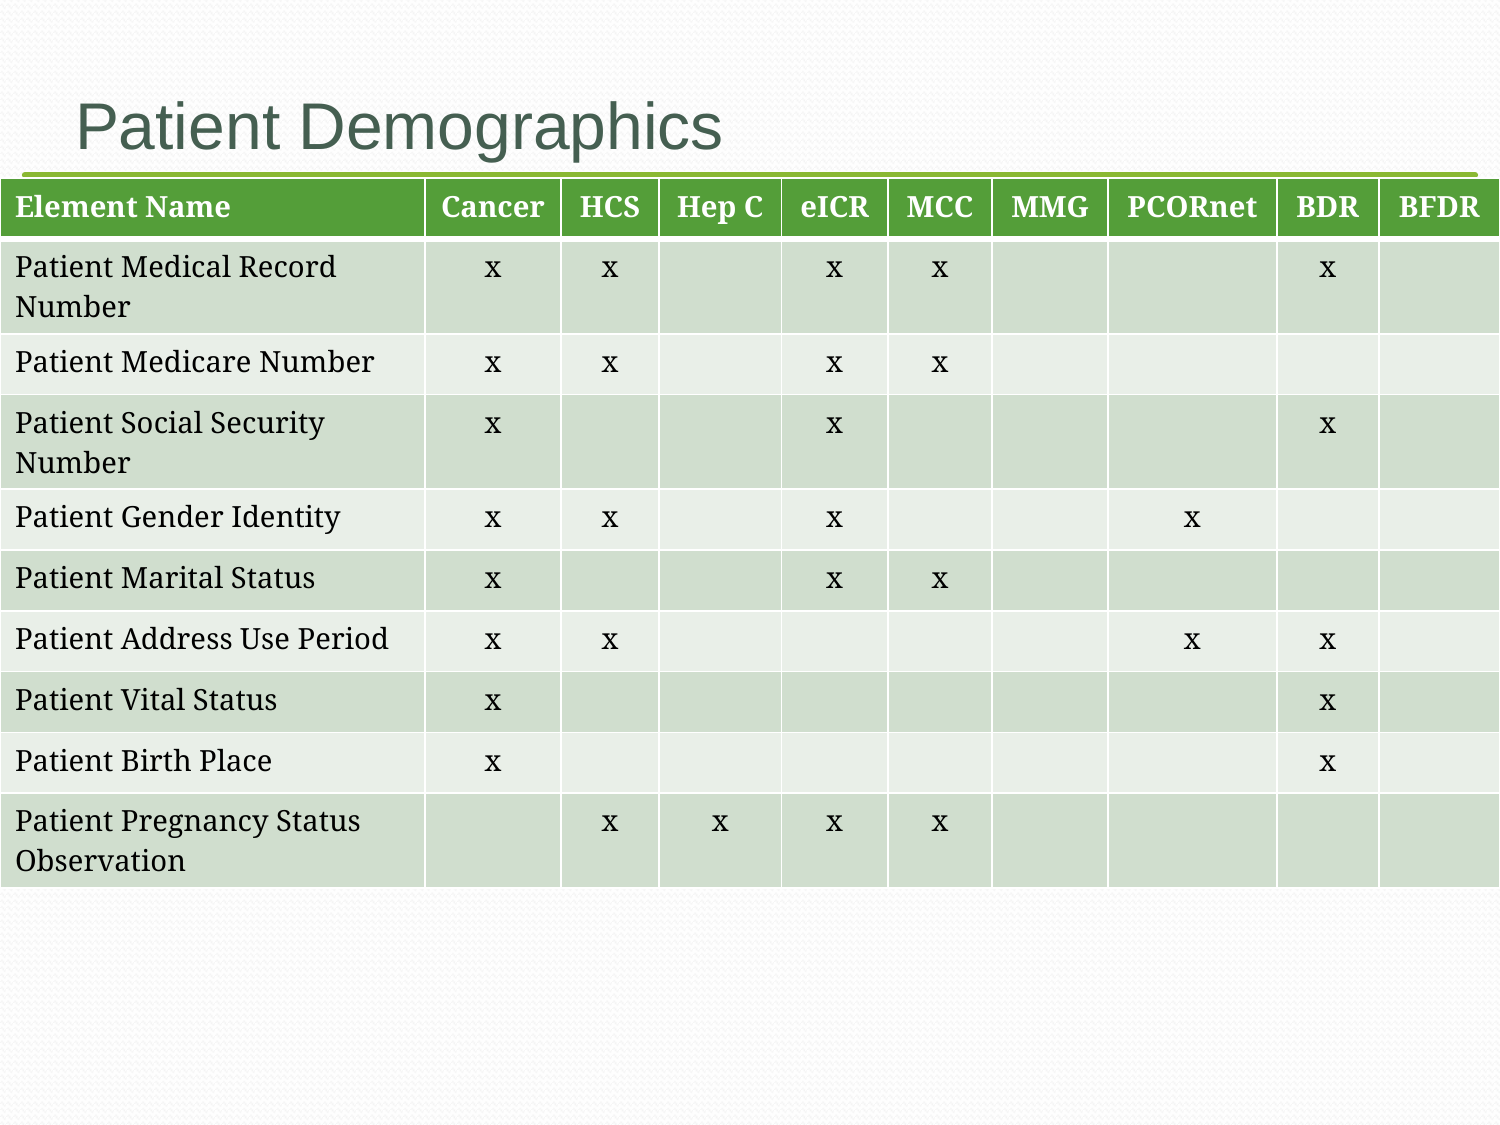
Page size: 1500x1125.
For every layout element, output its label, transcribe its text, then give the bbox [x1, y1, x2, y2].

table_header PCORnet [1109, 179, 1276, 236]
table_cell [889, 733, 991, 792]
table_cell [1380, 490, 1499, 549]
table_header MCC [889, 179, 991, 236]
table_cell Patient Birth Place [1, 733, 424, 792]
table_cell [993, 794, 1107, 887]
title Patient Demographics [74, 74, 1426, 163]
table_cell x [1109, 490, 1276, 549]
table_cell x [426, 733, 560, 792]
table_cell [1278, 335, 1378, 394]
table_cell [562, 395, 658, 488]
table_cell [993, 395, 1107, 488]
table_cell x [782, 551, 887, 610]
table_cell Patient Gender Identity [1, 490, 424, 549]
table_cell [660, 733, 781, 792]
table_cell [562, 733, 658, 792]
table_cell [993, 672, 1107, 732]
table_cell x [426, 242, 560, 333]
table_cell [1109, 395, 1276, 488]
table_cell [1109, 242, 1276, 333]
table_cell [1109, 733, 1276, 792]
table_cell [562, 551, 658, 610]
table_cell [782, 612, 887, 671]
table_header MMG [993, 179, 1107, 236]
table_cell [1109, 794, 1276, 887]
table_cell x [782, 490, 887, 549]
table_cell [782, 733, 887, 792]
table_cell x [889, 551, 991, 610]
table_cell [1109, 551, 1276, 610]
table_cell [1109, 672, 1276, 732]
table_cell [1380, 612, 1499, 671]
table_cell [993, 733, 1107, 792]
table_cell x [1278, 395, 1378, 488]
table_cell [1380, 395, 1499, 488]
table_cell x [1278, 733, 1378, 792]
table_cell [1380, 733, 1499, 792]
table_cell [993, 242, 1107, 333]
table_header Element Name [1, 179, 424, 236]
table_cell [993, 490, 1107, 549]
table_header eICR [782, 179, 887, 236]
table_cell Patient Social Security Number [1, 395, 424, 488]
table_cell Patient Medicare Number [1, 335, 424, 394]
table_cell [889, 672, 991, 732]
table_cell [993, 335, 1107, 394]
table_cell [1109, 335, 1276, 394]
table_cell x [562, 612, 658, 671]
table_cell Patient Medical Record Number [1, 242, 424, 333]
table_cell [660, 490, 781, 549]
table_cell x [426, 612, 560, 671]
table_cell x [1278, 242, 1378, 333]
table_cell [993, 551, 1107, 610]
table_cell x [1109, 612, 1276, 671]
table_cell [1278, 794, 1378, 887]
table_cell x [562, 335, 658, 394]
table_cell [889, 490, 991, 549]
table_cell x [1278, 612, 1378, 671]
table_cell [660, 672, 781, 732]
table_cell x [1278, 672, 1378, 732]
table_cell [1380, 335, 1499, 394]
table_cell x [782, 794, 887, 887]
table_cell x [426, 490, 560, 549]
table_cell x [889, 335, 991, 394]
table_header Cancer [426, 179, 560, 236]
table_cell x [660, 794, 781, 887]
table_cell [1380, 672, 1499, 732]
table_cell [1278, 490, 1378, 549]
table_cell Patient Vital Status [1, 672, 424, 732]
table_cell x [562, 490, 658, 549]
table_cell [660, 612, 781, 671]
table_cell [426, 794, 560, 887]
table_cell [1380, 242, 1499, 333]
table_cell x [889, 242, 991, 333]
table_header BFDR [1380, 179, 1499, 236]
table_cell [889, 395, 991, 488]
table_cell x [562, 242, 658, 333]
table_cell [993, 612, 1107, 671]
table_cell [660, 335, 781, 394]
table_cell [660, 551, 781, 610]
table_cell [1278, 551, 1378, 610]
table_cell x [782, 242, 887, 333]
table_cell [660, 242, 781, 333]
table_header HCS [562, 179, 658, 236]
table_cell [782, 672, 887, 732]
table_cell x [426, 335, 560, 394]
table_cell x [426, 395, 560, 488]
table_cell x [889, 794, 991, 887]
table_cell [889, 612, 991, 671]
table_cell x [782, 395, 887, 488]
table_header BDR [1278, 179, 1378, 236]
table_cell x [426, 551, 560, 610]
table_cell [1380, 794, 1499, 887]
table_cell [660, 395, 781, 488]
table_header Hep C [660, 179, 781, 236]
table_cell Patient Marital Status [1, 551, 424, 610]
table_cell x [562, 794, 658, 887]
table_cell x [426, 672, 560, 732]
table_cell x [782, 335, 887, 394]
table_cell Patient Address Use Period [1, 612, 424, 671]
table_cell Patient Pregnancy Status Observation [1, 794, 424, 887]
table_cell [1380, 551, 1499, 610]
table_cell [562, 672, 658, 732]
